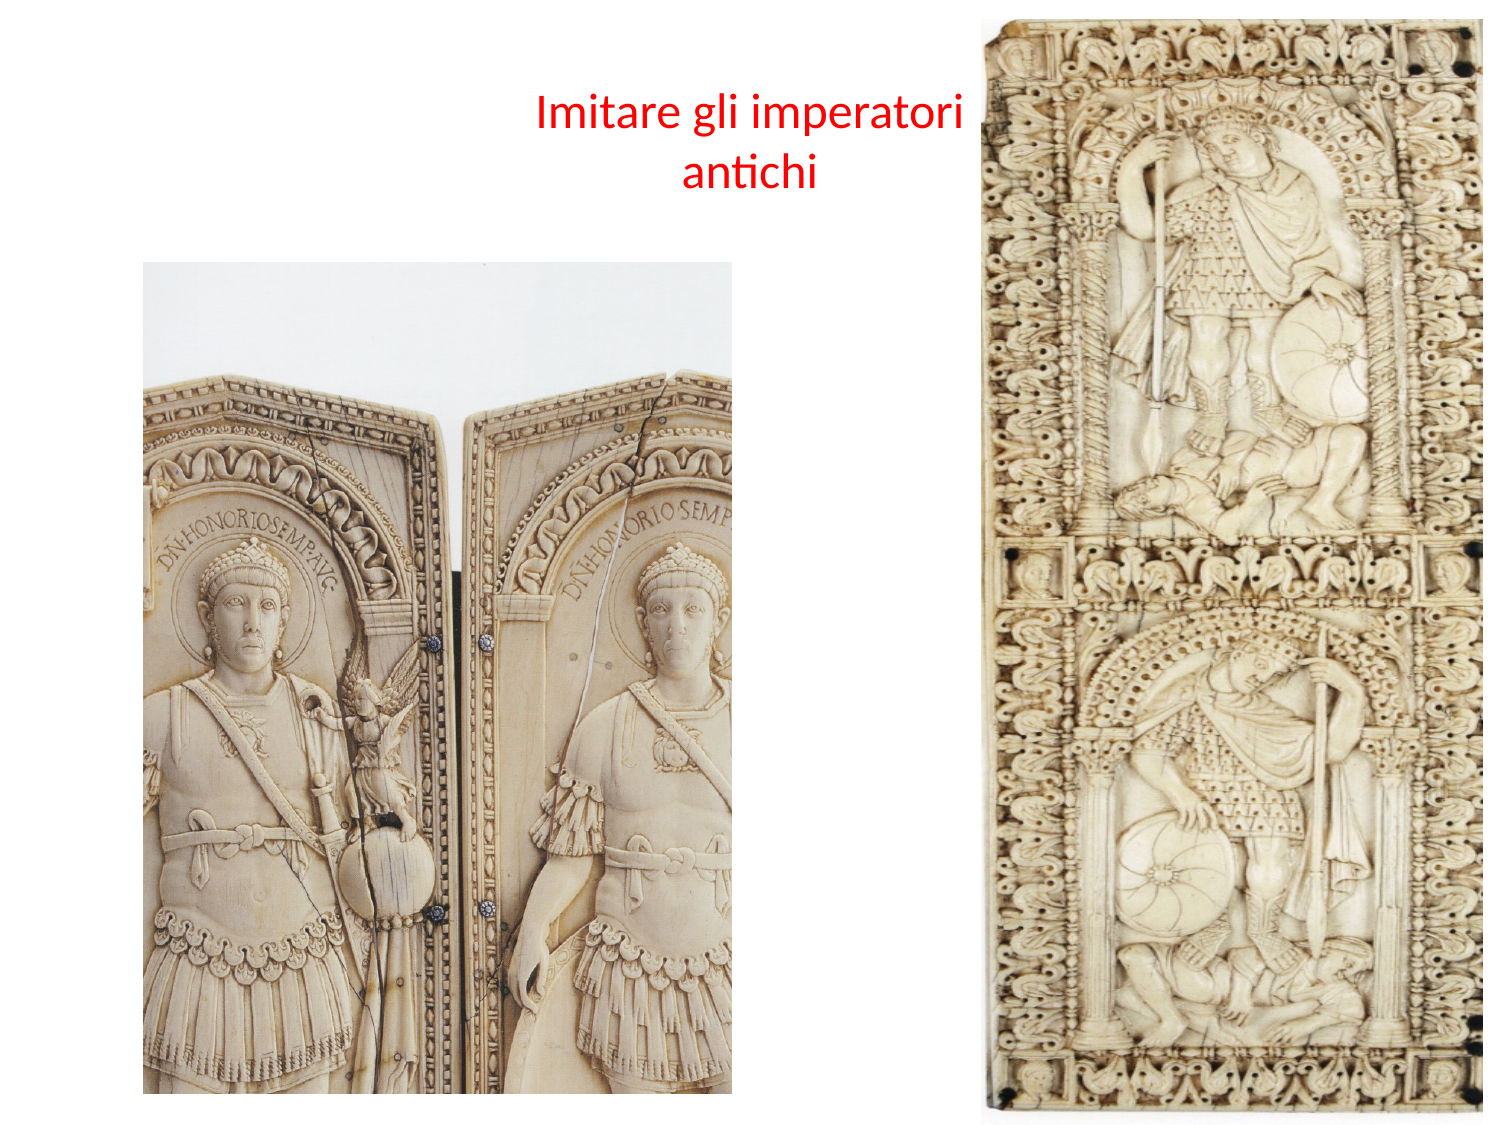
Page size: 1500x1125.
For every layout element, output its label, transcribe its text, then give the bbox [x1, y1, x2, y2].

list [980, 18, 1483, 1125]
title Imitare gli imperatori antichi [75, 45, 975, 233]
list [143, 262, 732, 1095]
